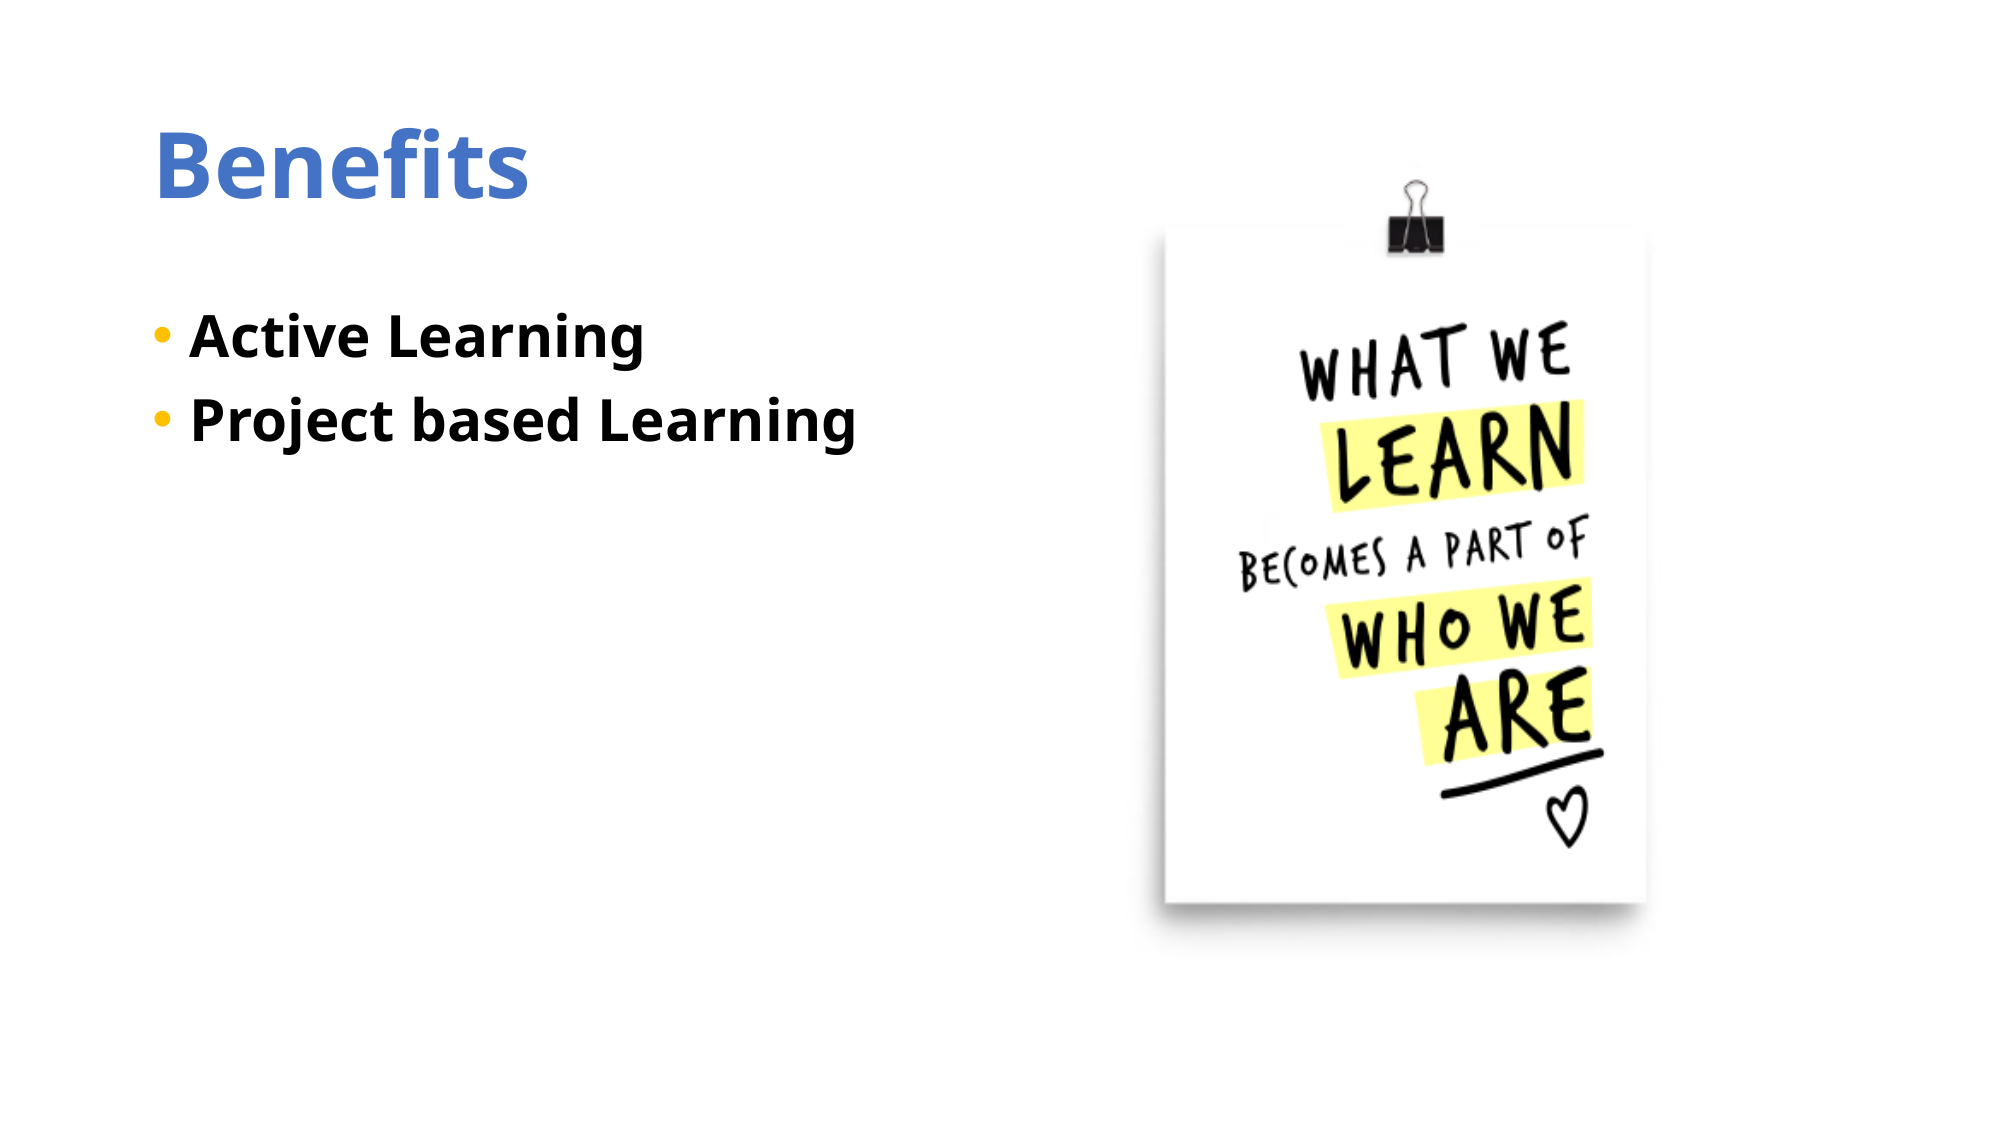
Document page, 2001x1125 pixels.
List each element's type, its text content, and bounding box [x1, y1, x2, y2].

title Benefits [137, 59, 903, 278]
list Active Learning Project based Learning [137, 299, 903, 1014]
picture [903, 0, 1910, 1125]
